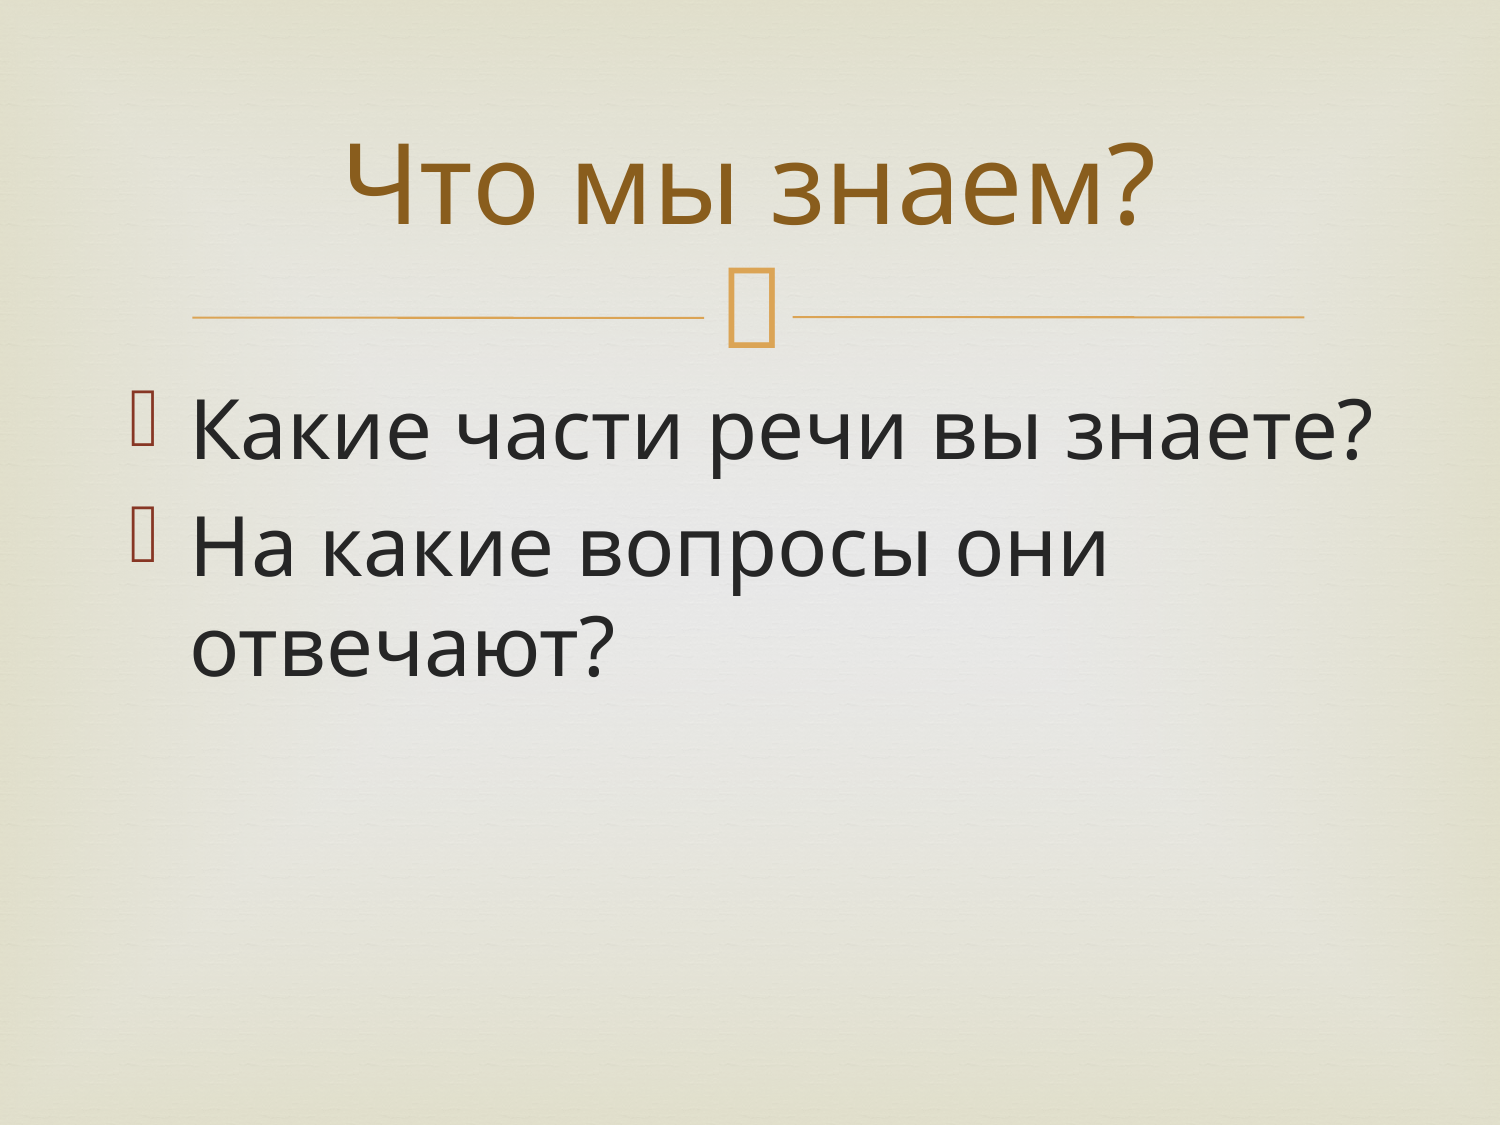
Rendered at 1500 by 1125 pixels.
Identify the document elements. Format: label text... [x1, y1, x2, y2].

list Какие части речи вы знаете? На какие вопросы они отвечают? [114, 368, 1436, 1005]
title Что мы знаем? [112, 93, 1386, 267]
